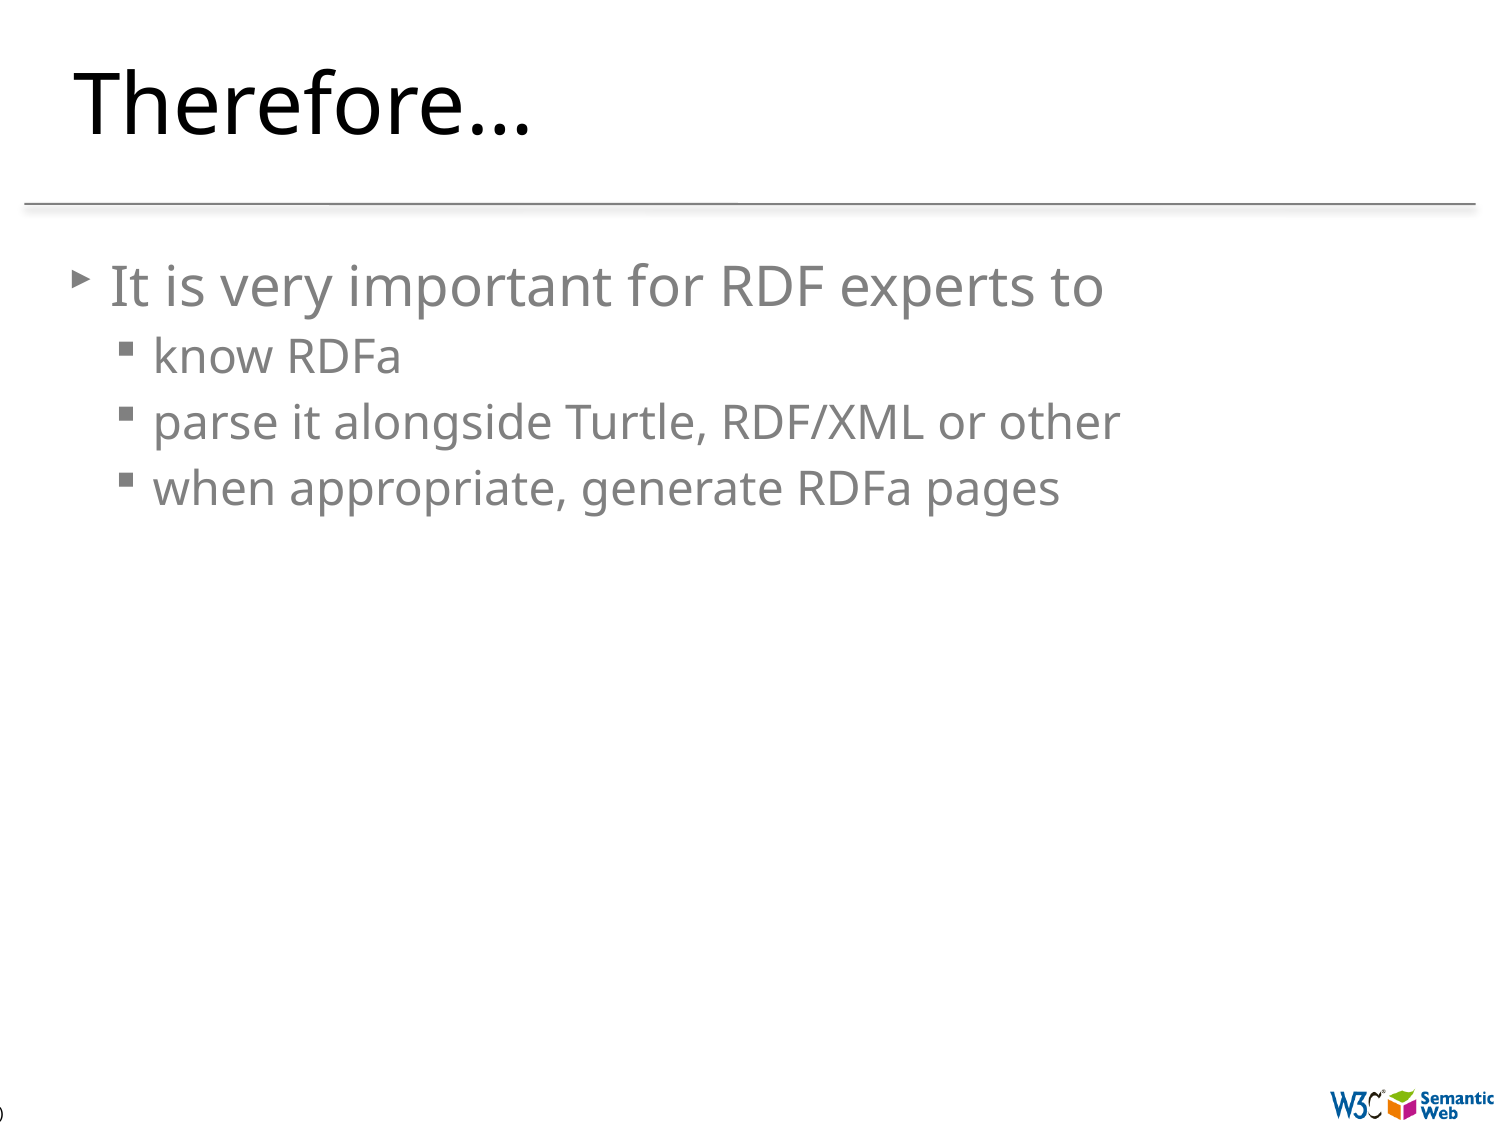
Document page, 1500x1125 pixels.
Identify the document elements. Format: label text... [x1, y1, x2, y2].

picture [1330, 1087, 1494, 1120]
title Therefore… [58, 6, 1453, 195]
list It is very important for RDF experts to know RDFa parse it alongside Turtle, RDF/XML or other when appropriate, generate RDFa pages [35, 242, 1453, 1014]
